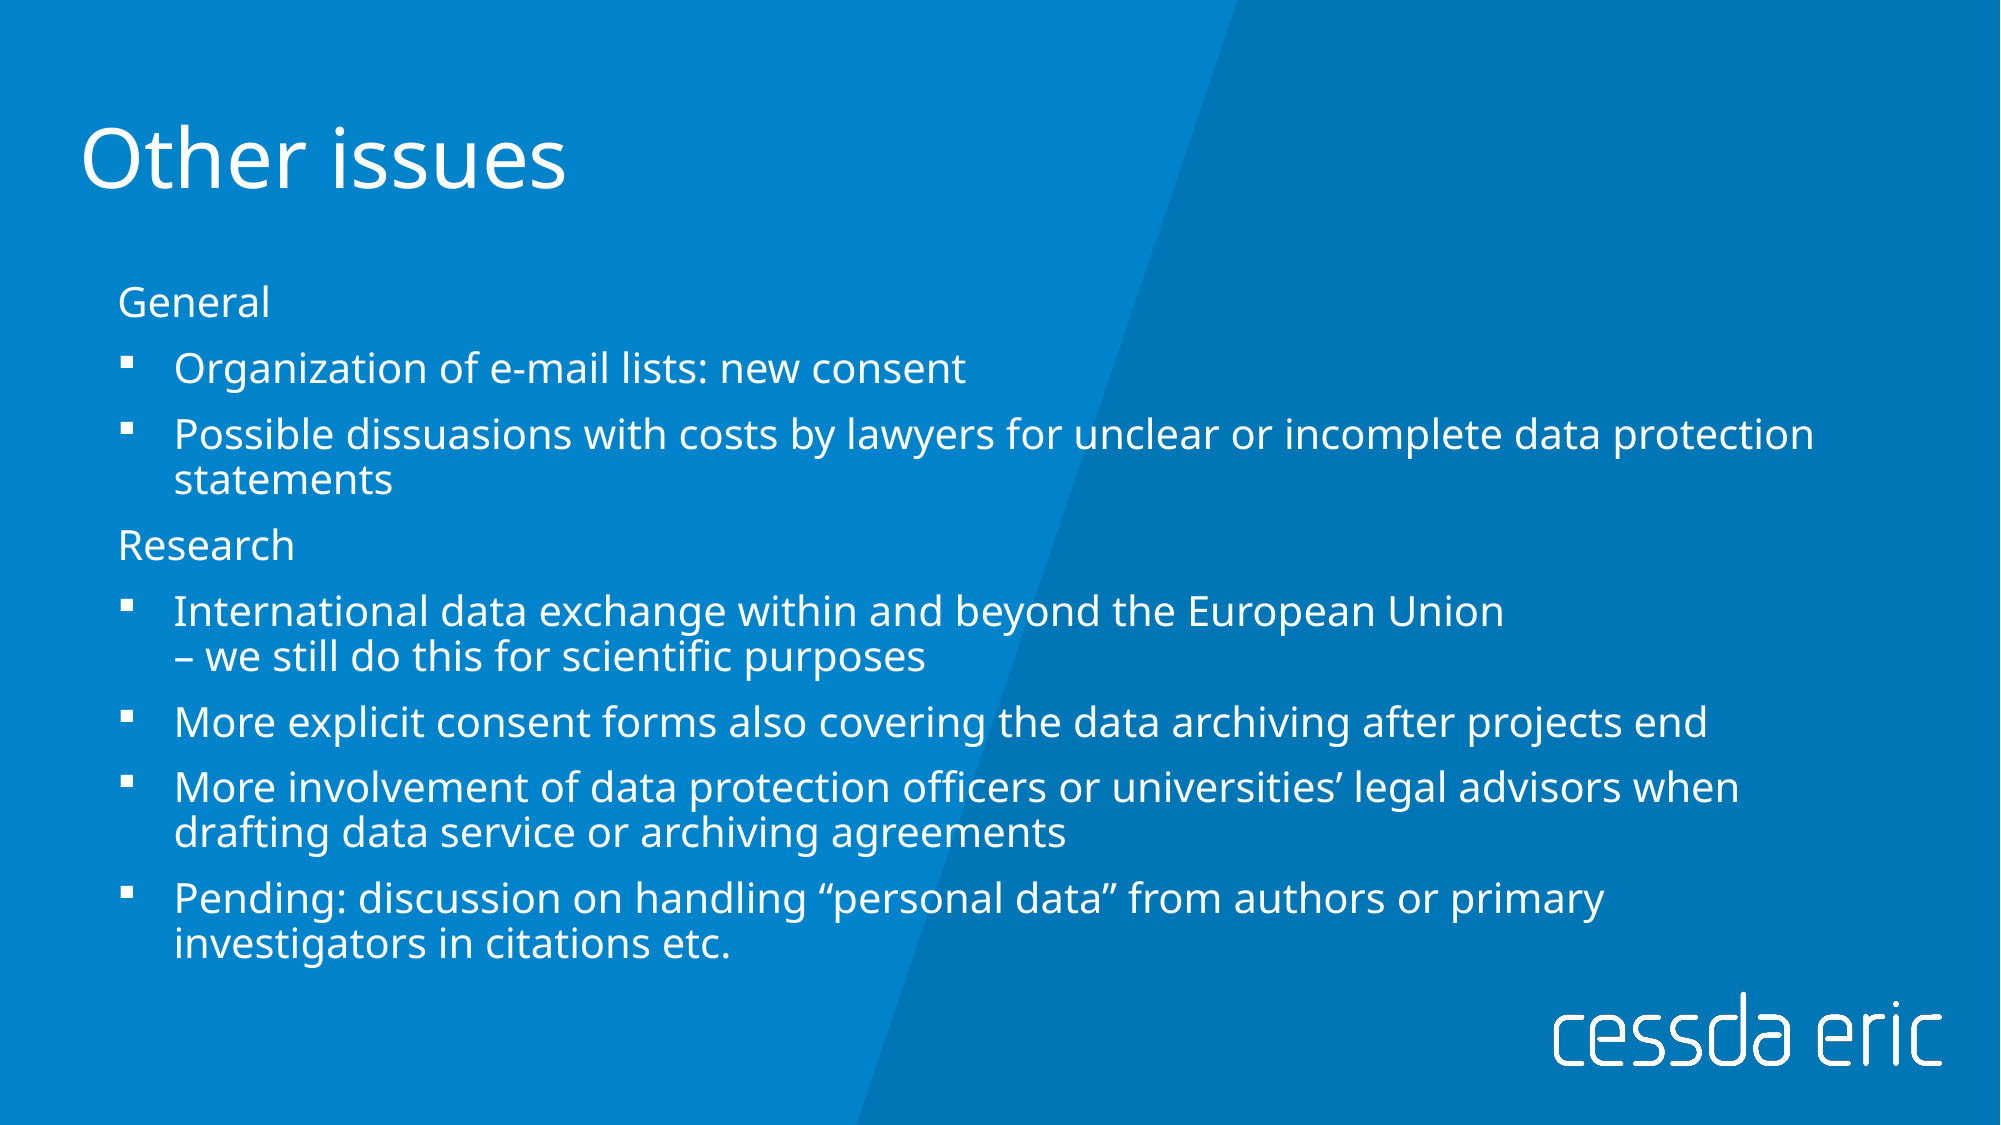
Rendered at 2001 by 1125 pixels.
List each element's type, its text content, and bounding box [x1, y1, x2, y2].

list General Organization of e-mail lists: new consent Possible dissuasions with costs by lawyers for unclear or incomplete data protection statements Research International data exchange within and beyond the European Union – we still do this for scientific purposes More explicit consent forms also covering the data archiving after projects end More involvement of data protection officers or universities’ legal advisors when drafting data service or archiving agreements Pending: discussion on handling “personal data” from authors or primary investigators in citations etc. [72, 274, 1828, 1078]
picture [1828, 984, 1953, 1072]
title Other issues [72, 109, 1828, 274]
